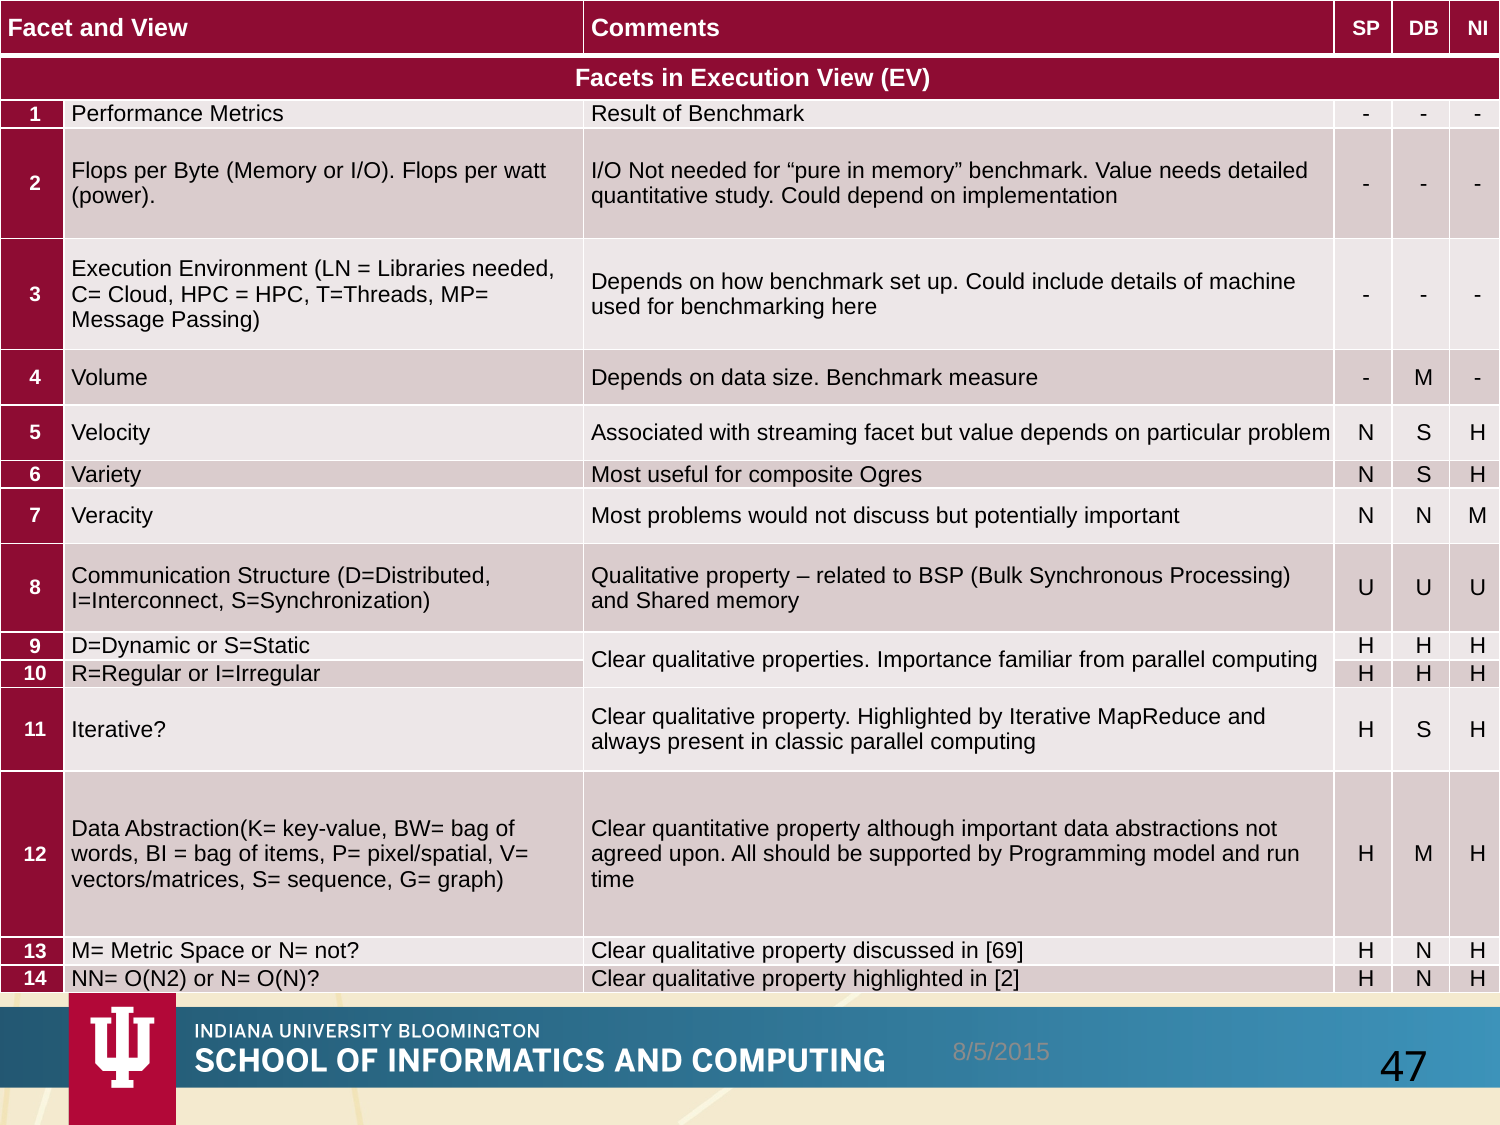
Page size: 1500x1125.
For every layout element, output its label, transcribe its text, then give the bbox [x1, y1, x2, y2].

table_cell - [1450, 239, 1499, 349]
table_cell U [1450, 544, 1499, 631]
table_cell Volume [65, 350, 583, 404]
table_cell - [1393, 101, 1449, 127]
table_cell - [1335, 129, 1391, 238]
table_cell H [1450, 772, 1499, 936]
table_cell Velocity [65, 406, 583, 460]
table_cell M= Metric Space or N= not? [65, 938, 583, 964]
table_cell Facets in Execution View (EV) [1, 58, 1499, 99]
table_cell Depends on how benchmark set up. Could include details of machine used for benchmarking here [584, 239, 1333, 349]
table_cell 10 [1, 661, 63, 687]
table_cell Execution Environment (LN = Libraries needed, C= Cloud, HPC = HPC, T=Threads, MP= Message Passing) [65, 239, 583, 349]
table_cell H [1450, 661, 1499, 687]
slide_number 47 [1365, 1032, 1474, 1081]
table_cell M [1393, 772, 1449, 936]
table_cell S [1393, 688, 1449, 770]
table_cell H [1335, 966, 1391, 992]
table_cell - [1450, 101, 1499, 127]
table_cell H [1450, 966, 1499, 992]
table_header SP [1335, 1, 1391, 53]
table_cell Clear qualitative property highlighted in [2] [584, 966, 1333, 992]
table_cell - [1450, 350, 1499, 404]
table_cell N [1335, 406, 1391, 460]
table_cell Iterative? [65, 688, 583, 770]
table_cell 7 [1, 489, 63, 543]
table_cell Associated with streaming facet but value depends on particular problem [584, 406, 1333, 460]
table_cell N [1335, 461, 1391, 487]
table_cell H [1335, 772, 1391, 936]
table_cell 6 [1, 461, 63, 487]
table_cell 2 [1, 129, 63, 238]
table_cell S [1393, 406, 1449, 460]
table_cell Result of Benchmark [584, 101, 1333, 127]
table_cell 12 [1, 772, 63, 936]
table_cell 11 [1, 688, 63, 770]
table_cell 14 [1, 966, 63, 992]
table_cell - [1393, 239, 1449, 349]
table_cell Clear qualitative property discussed in [69] [584, 938, 1333, 964]
table_header NI [1450, 1, 1499, 53]
table_cell H [1393, 633, 1449, 659]
table_cell 4 [1, 350, 63, 404]
table_cell - [1450, 129, 1499, 238]
table_cell 13 [1, 938, 63, 964]
table_cell Communication Structure (D=Distributed, I=Interconnect, S=Synchronization) [65, 544, 583, 631]
table_cell Performance Metrics [65, 101, 583, 127]
table_cell H [1450, 461, 1499, 487]
table_cell N [1393, 938, 1449, 964]
table_cell S [1393, 461, 1449, 487]
table_cell NN= O(N2) or N= O(N)? [65, 966, 583, 992]
table_cell H [1450, 938, 1499, 964]
table_cell - [1335, 350, 1391, 404]
table_cell H [1335, 633, 1391, 659]
table_cell Most problems would not discuss but potentially important [584, 489, 1333, 543]
table_cell M [1393, 350, 1449, 404]
table_cell N [1393, 489, 1449, 543]
table_cell 5 [1, 406, 63, 460]
table_cell M [1450, 489, 1499, 543]
picture [0, 993, 1500, 1125]
table_cell U [1335, 544, 1391, 631]
table_cell Veracity [65, 489, 583, 543]
table_cell 8 [1, 544, 63, 631]
table_cell Qualitative property – related to BSP (Bulk Synchronous Processing) and Shared memory [584, 544, 1333, 631]
table_cell I/O Not needed for “pure in memory” benchmark. Value needs detailed quantitative study. Could depend on implementation [584, 129, 1333, 238]
table_cell H [1450, 406, 1499, 460]
table_cell Most useful for composite Ogres [584, 461, 1333, 487]
table_cell U [1393, 544, 1449, 631]
table_cell H [1335, 938, 1391, 964]
table_cell R=Regular or I=Irregular [65, 661, 583, 687]
table_cell - [1393, 129, 1449, 238]
table_cell H [1335, 688, 1391, 770]
table_cell 1 [1, 101, 63, 127]
table_cell Flops per Byte (Memory or I/O). Flops per watt (power). [65, 129, 583, 238]
table_cell H [1393, 661, 1449, 687]
table_cell H [1335, 661, 1391, 687]
table_cell - [1335, 239, 1391, 349]
table_cell Clear qualitative properties. Importance familiar from parallel computing [584, 633, 1333, 687]
table_header Comments [584, 1, 1333, 53]
table_header Facet and View [1, 1, 583, 53]
table_cell H [1450, 688, 1499, 770]
table_cell N [1393, 966, 1449, 992]
table_cell N [1335, 489, 1391, 543]
table_cell Clear quantitative property although important data abstractions not agreed upon. All should be supported by Programming model and run time [584, 772, 1333, 936]
table_cell 9 [1, 633, 63, 659]
table_cell D=Dynamic or S=Static [65, 633, 583, 659]
table_cell - [1335, 101, 1391, 127]
table_header DB [1393, 1, 1449, 53]
table_cell Depends on data size. Benchmark measure [584, 350, 1333, 404]
table_cell H [1450, 633, 1499, 659]
table_cell 3 [1, 239, 63, 349]
table_cell Variety [65, 461, 583, 487]
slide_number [937, 1020, 1275, 1081]
table_cell Clear qualitative property. Highlighted by Iterative MapReduce and always present in classic parallel computing [584, 688, 1333, 770]
table_cell Data Abstraction(K= key-value, BW= bag of words, BI = bag of items, P= pixel/spatial, V= vectors/matrices, S= sequence, G= graph) [65, 772, 583, 936]
